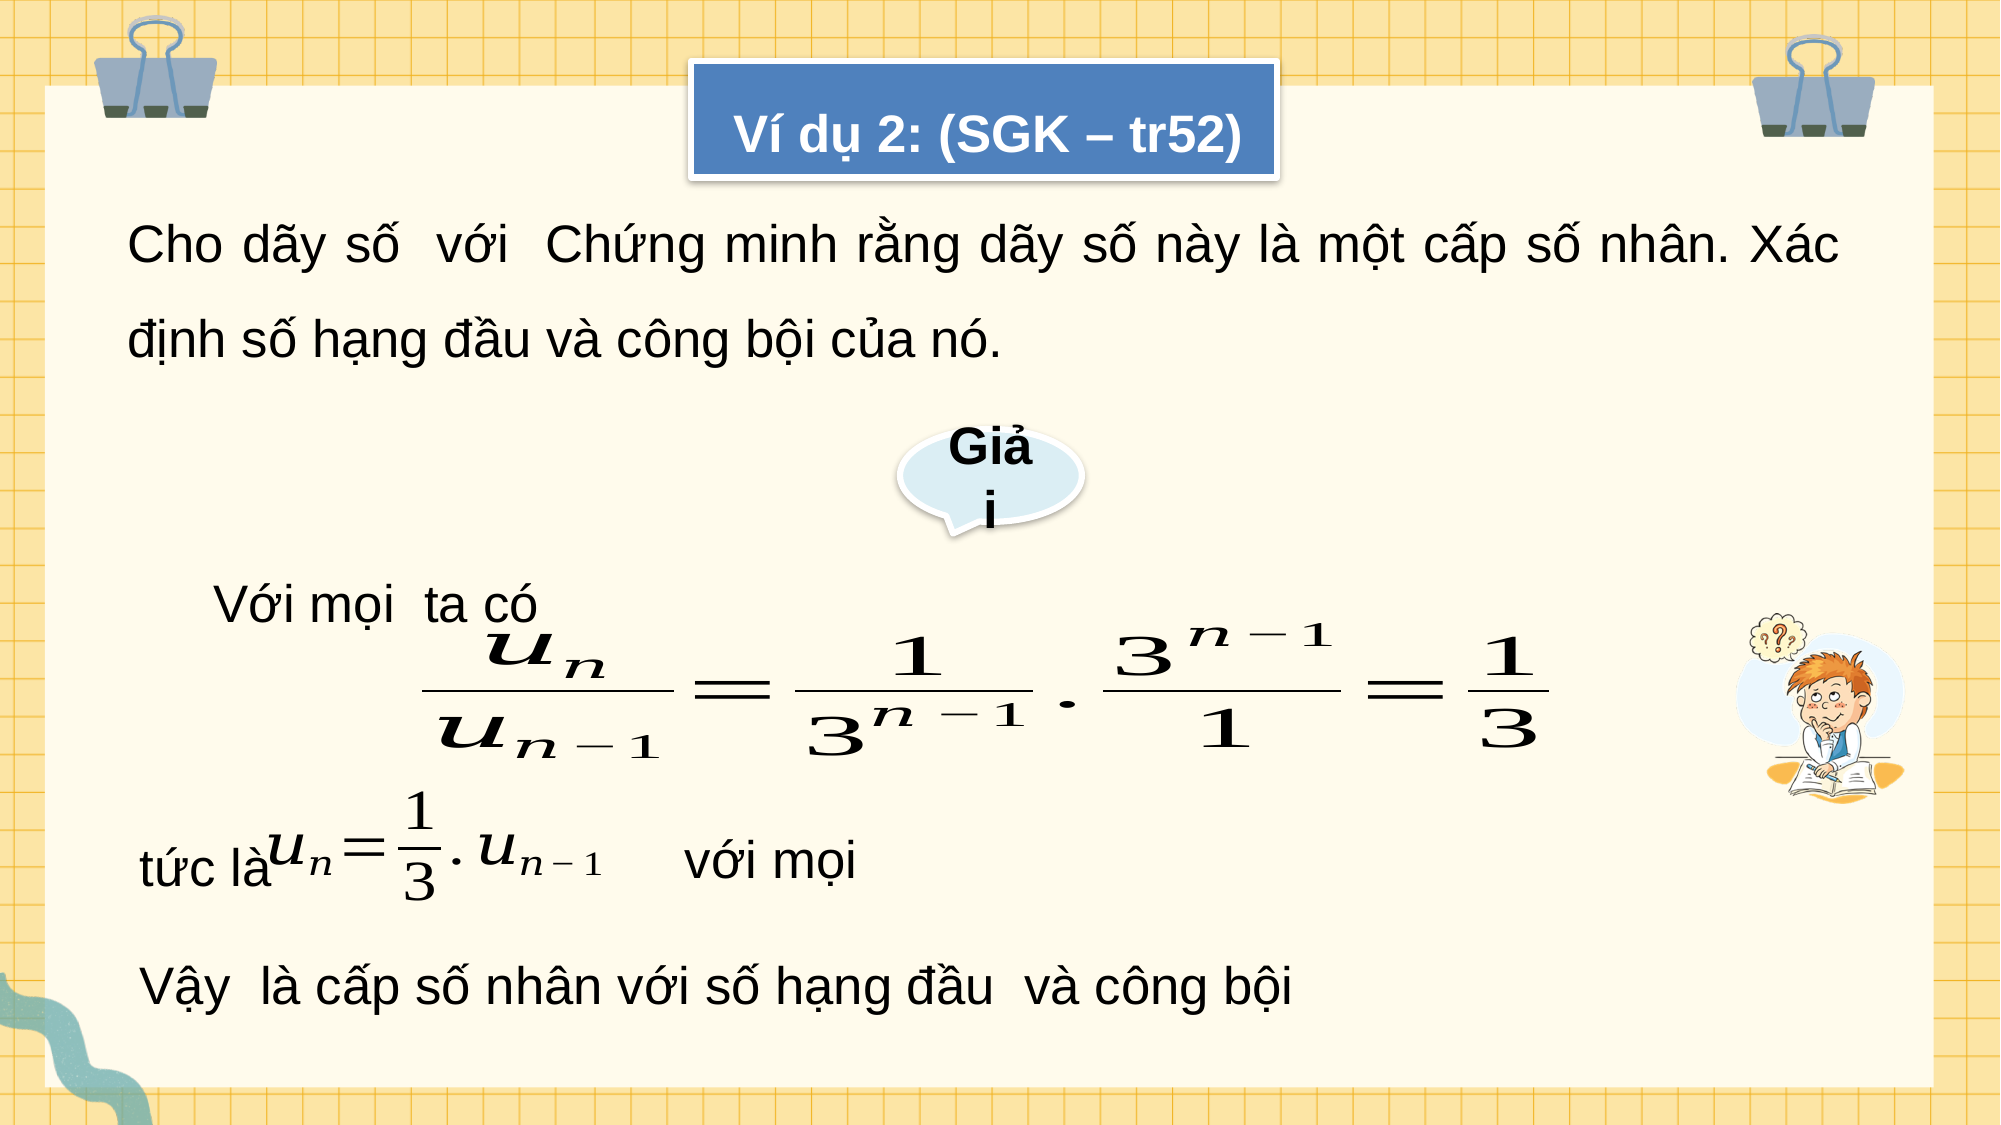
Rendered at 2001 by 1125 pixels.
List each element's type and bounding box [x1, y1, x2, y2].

picture [0, 0, 2000, 1125]
text_box [691, 60, 1278, 178]
text_box [124, 778, 1755, 915]
